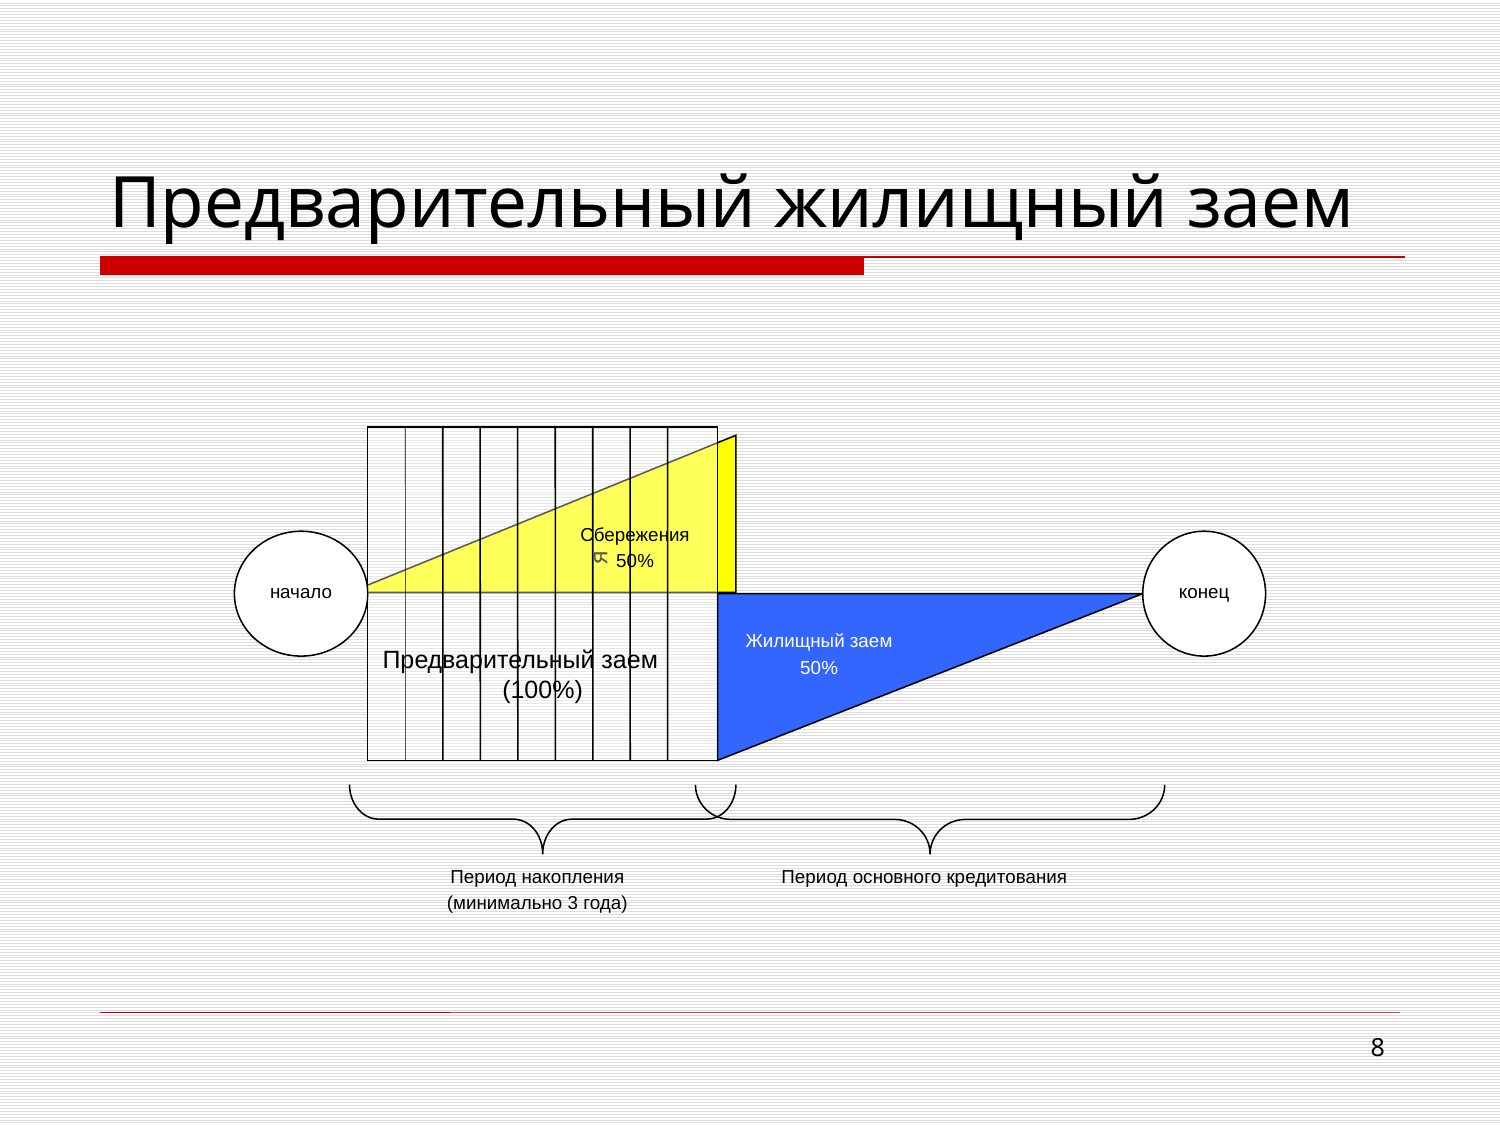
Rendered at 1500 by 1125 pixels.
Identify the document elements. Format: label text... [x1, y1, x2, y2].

text_box Период основного кредитования [773, 865, 1075, 911]
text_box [229, 385, 1331, 858]
slide_number 8 [1074, 1024, 1401, 1103]
text_box Период накопления (минимально 3 года) [439, 865, 636, 937]
title Предварительный жилищный заем [93, 49, 1407, 250]
